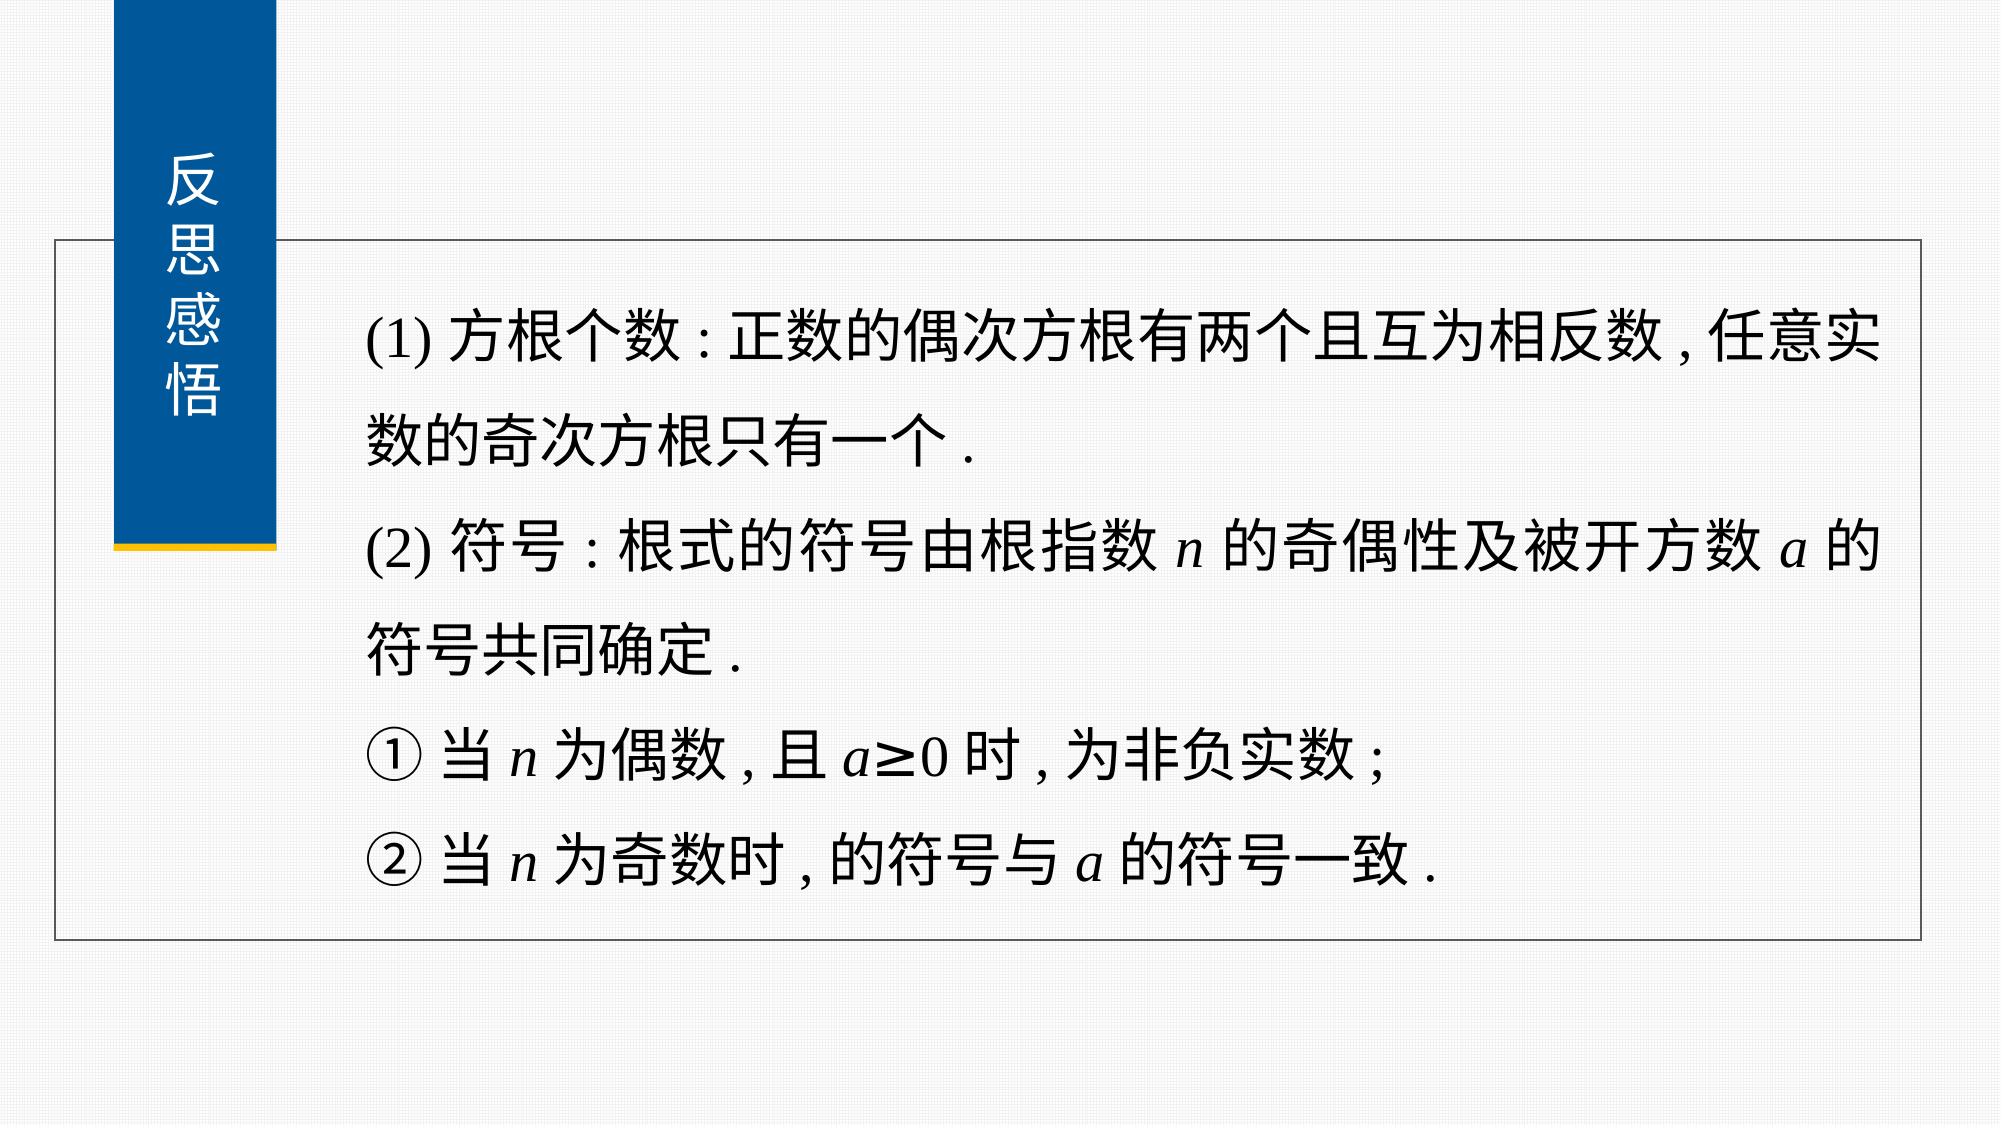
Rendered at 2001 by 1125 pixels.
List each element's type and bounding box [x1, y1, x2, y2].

text_box [113, 0, 277, 552]
text_box [54, 239, 1922, 941]
